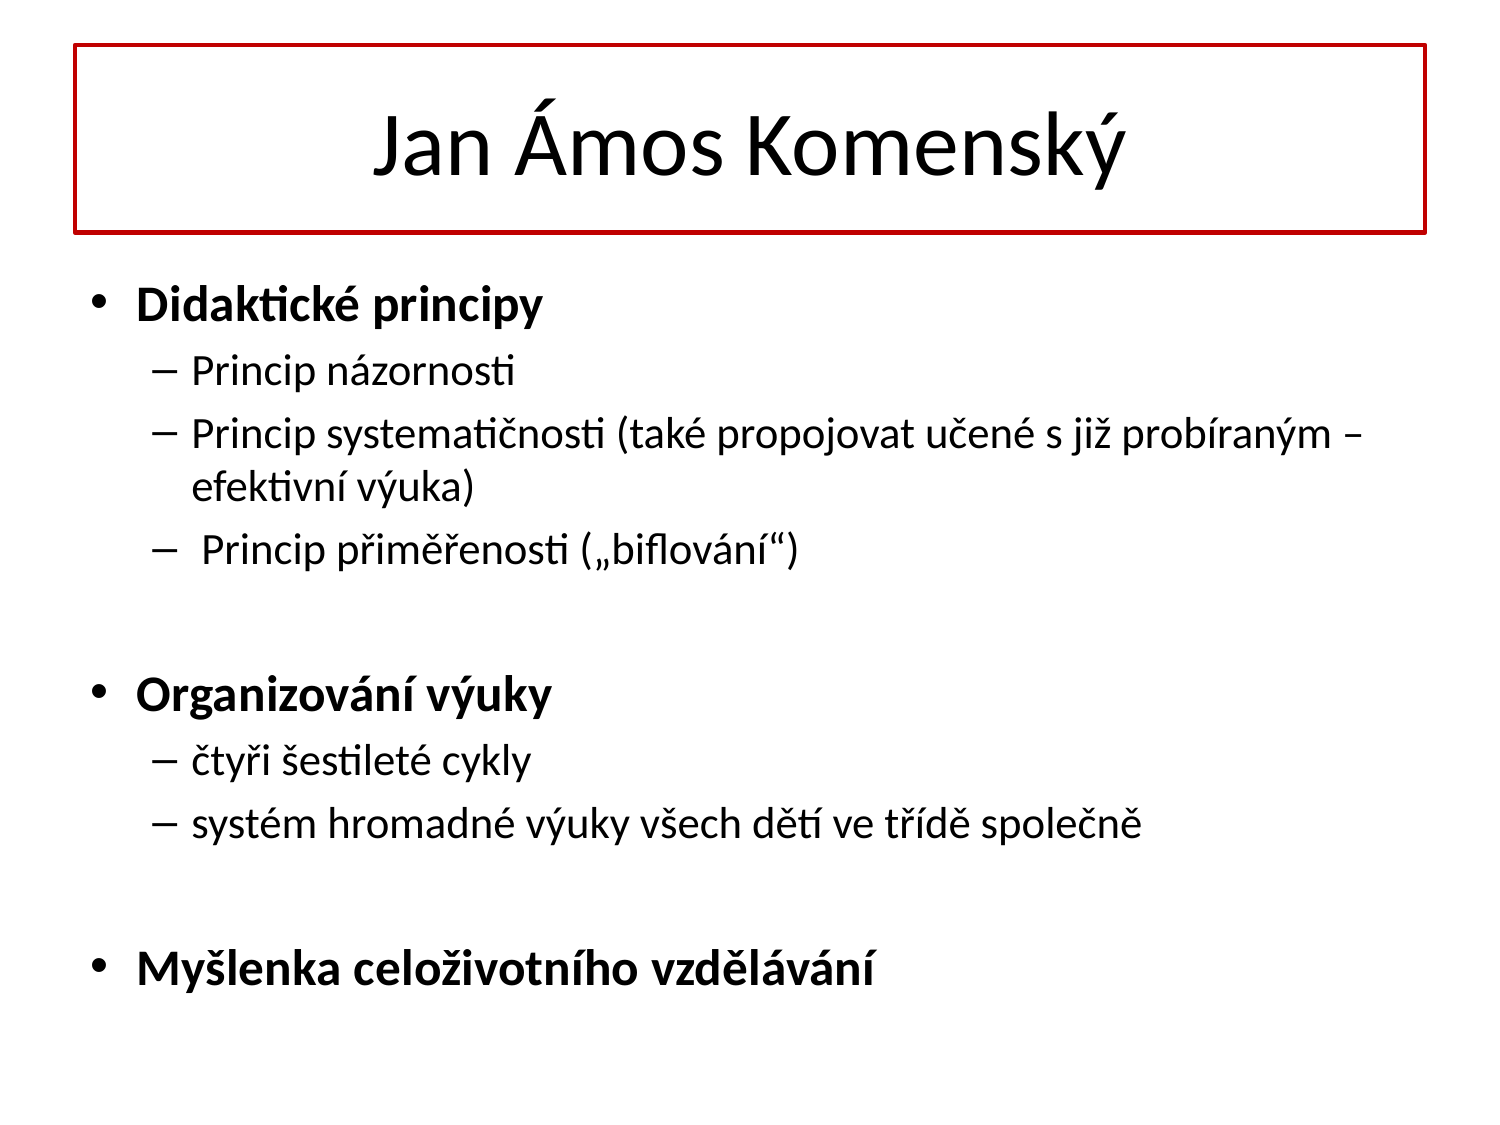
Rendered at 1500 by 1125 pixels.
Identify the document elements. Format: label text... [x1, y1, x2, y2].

title Jan Ámos Komenský [75, 45, 1425, 233]
list Didaktické principy Princip názornosti Princip systematičnosti (také propojovat učené s již probíraným – efektivní výuka) Princip přiměřenosti („biflování“) Organizování výuky čtyři šestileté cykly systém hromadné výuky všech dětí ve třídě společně Myšlenka celoživotního vzdělávání [75, 262, 1425, 1005]
